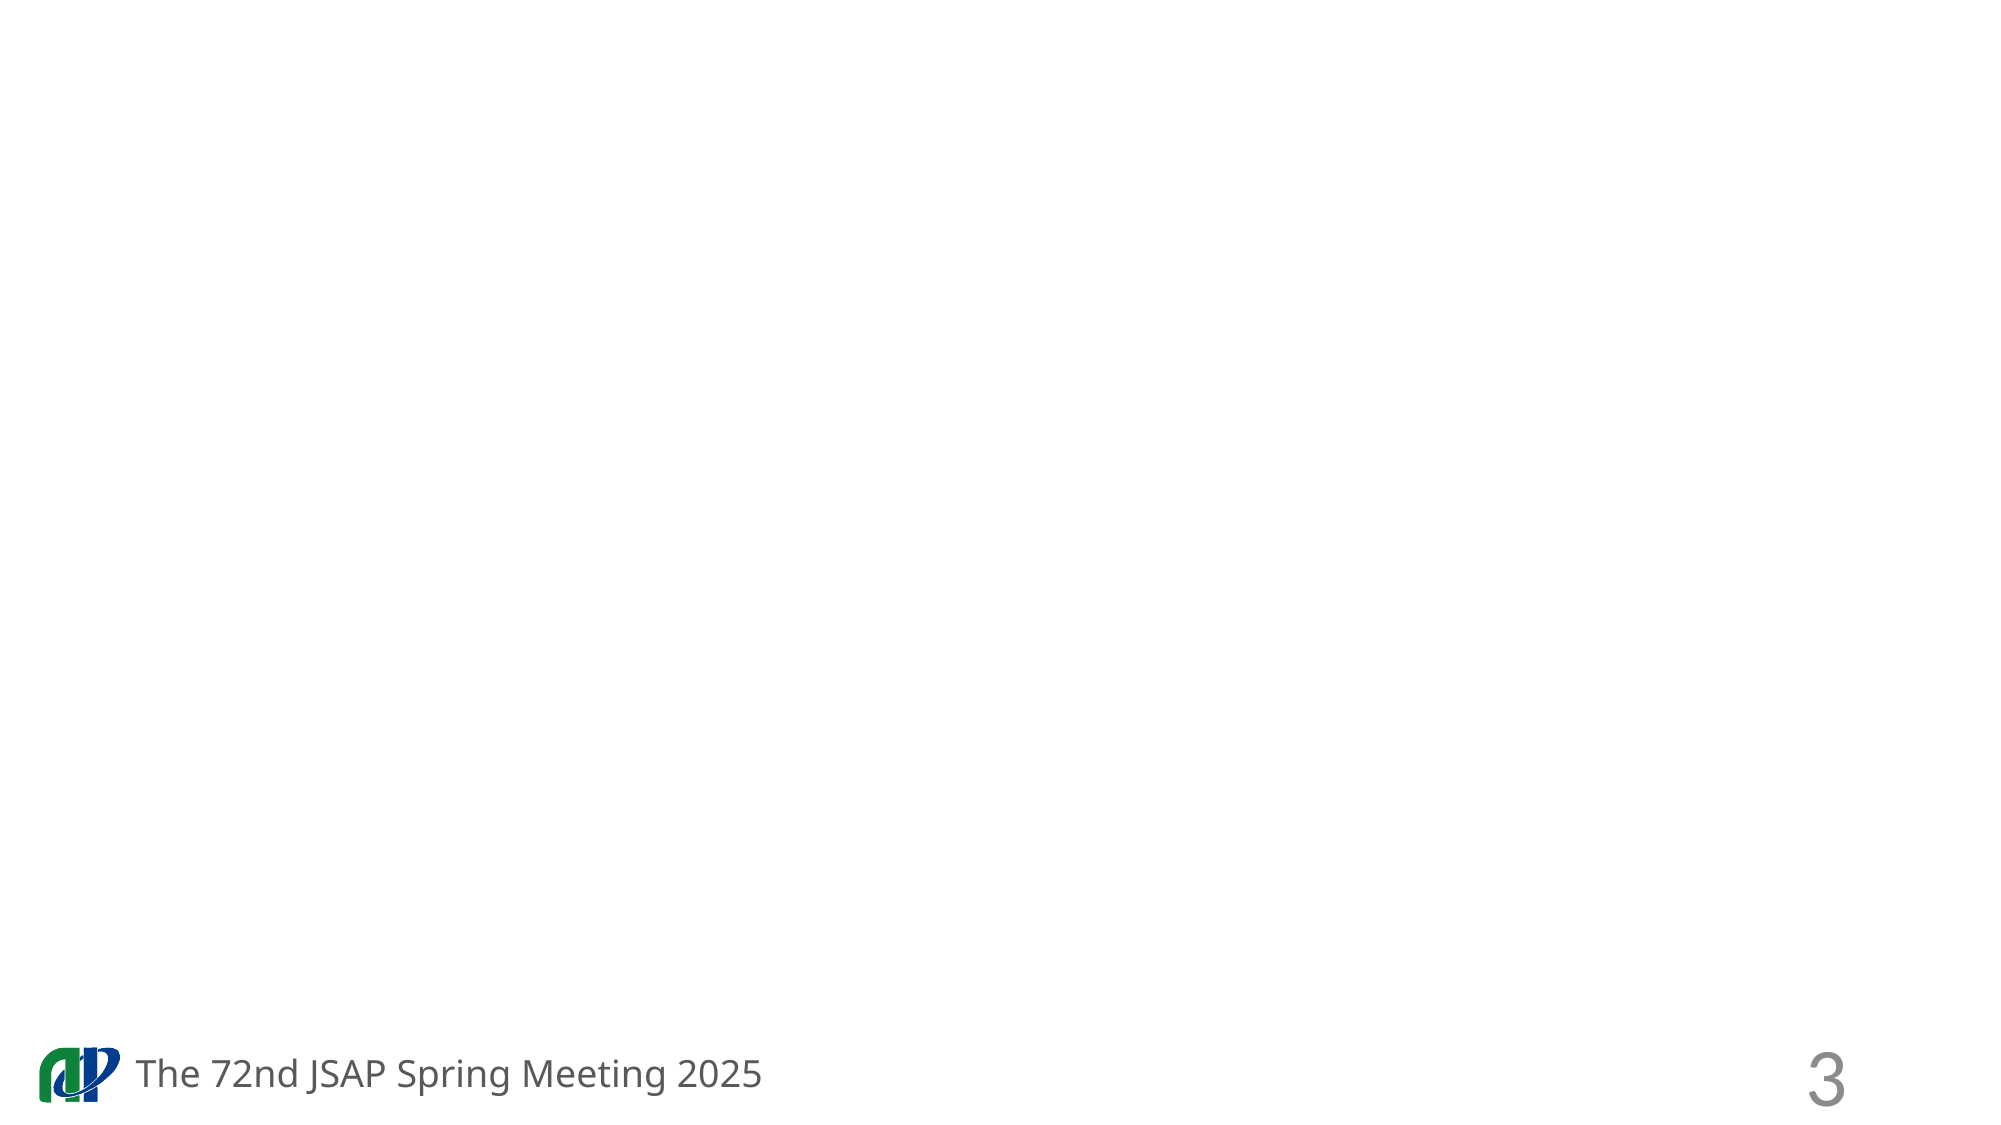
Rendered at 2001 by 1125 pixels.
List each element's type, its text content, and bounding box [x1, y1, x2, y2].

slide_number 3 [1412, 1042, 1863, 1103]
